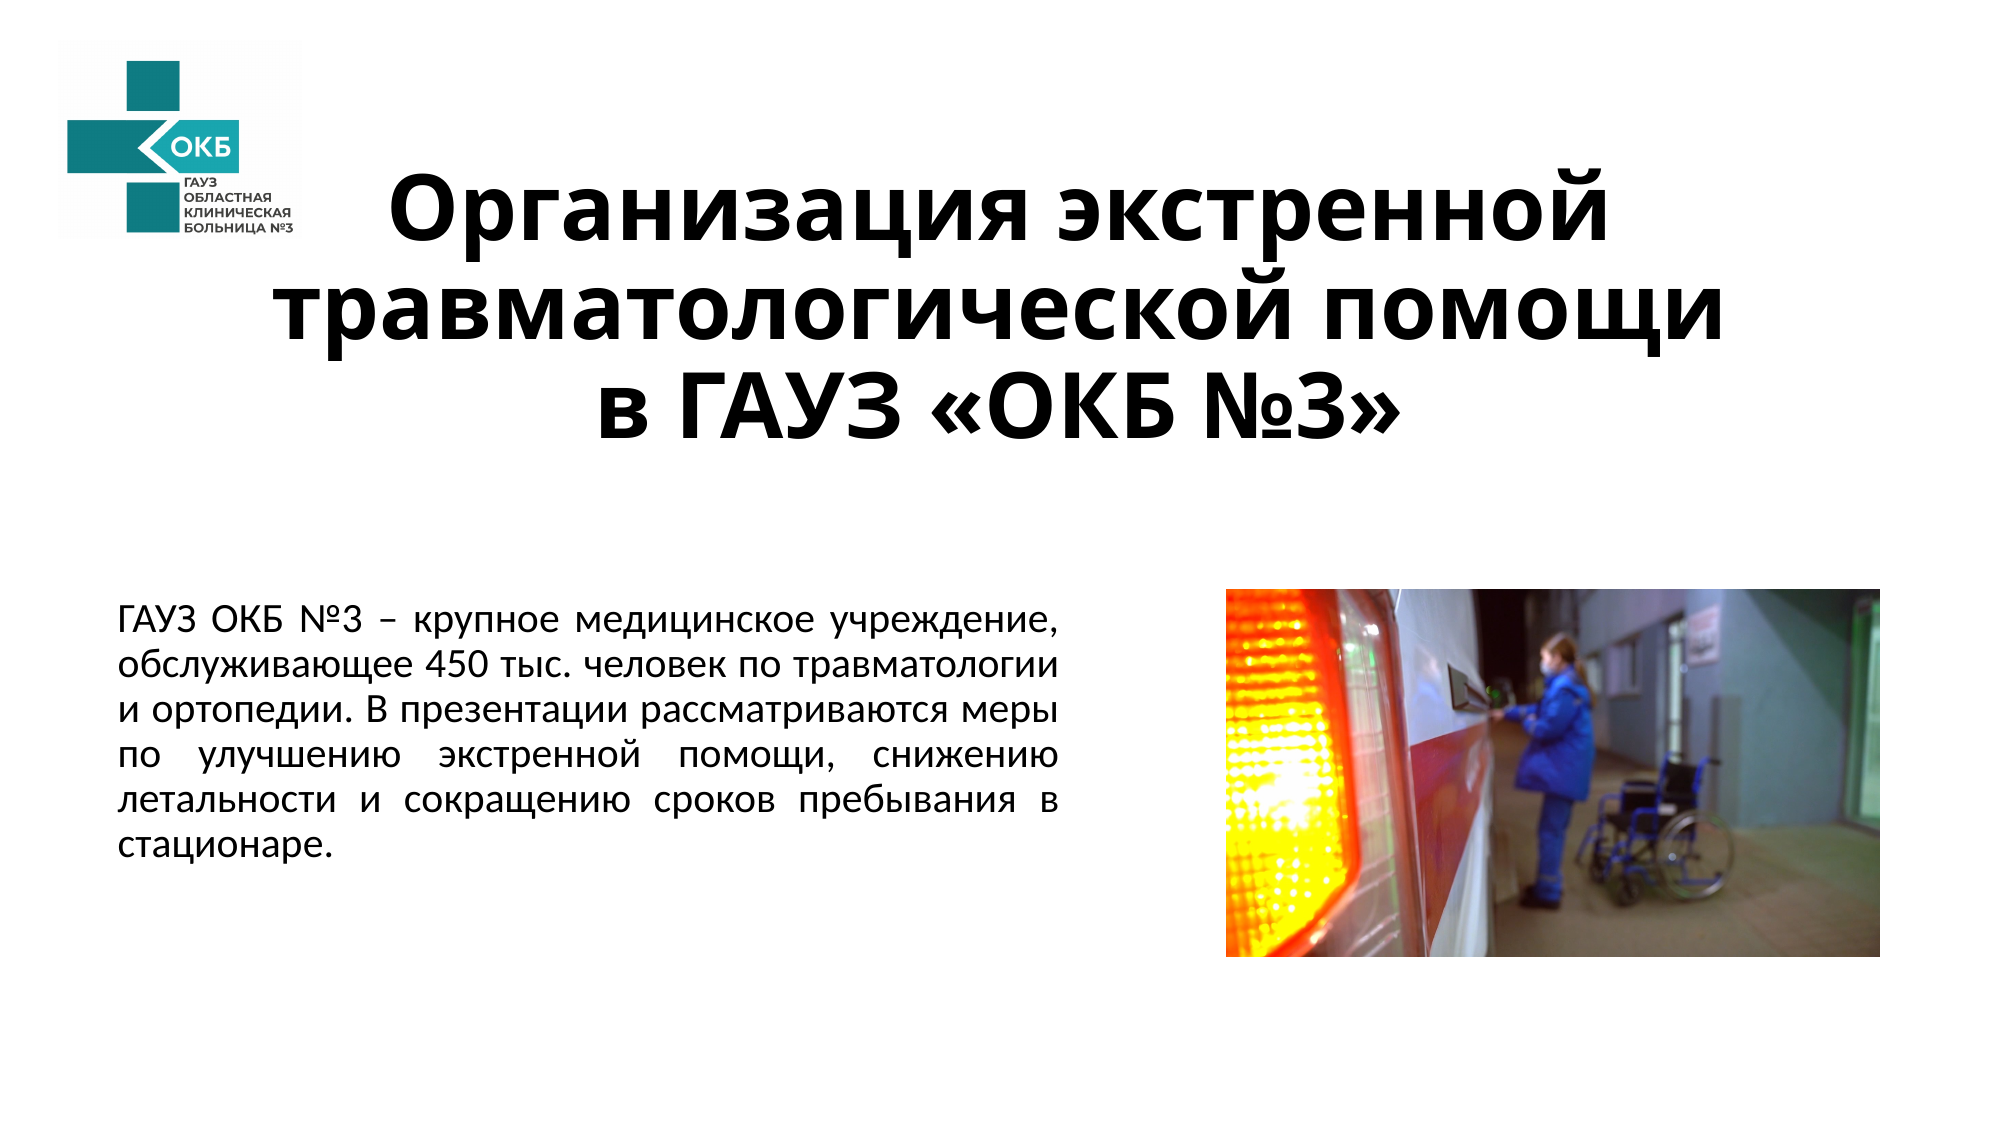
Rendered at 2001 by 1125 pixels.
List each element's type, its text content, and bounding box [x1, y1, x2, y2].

text_box ГАУЗ ОКБ №3 – крупное медицинское учреждение, обслуживающее 450 тыс. человек по травматологии и ортопедии. В презентации рассматриваются меры по улучшению экстренной помощи, снижению летальности и сокращению сроков пребывания в стационаре. [102, 589, 1075, 969]
text_box Организация экстренной травматологической помощи в ГАУЗ «ОКБ №3» [249, 184, 1750, 576]
picture [57, 40, 302, 239]
picture [1225, 588, 1880, 957]
